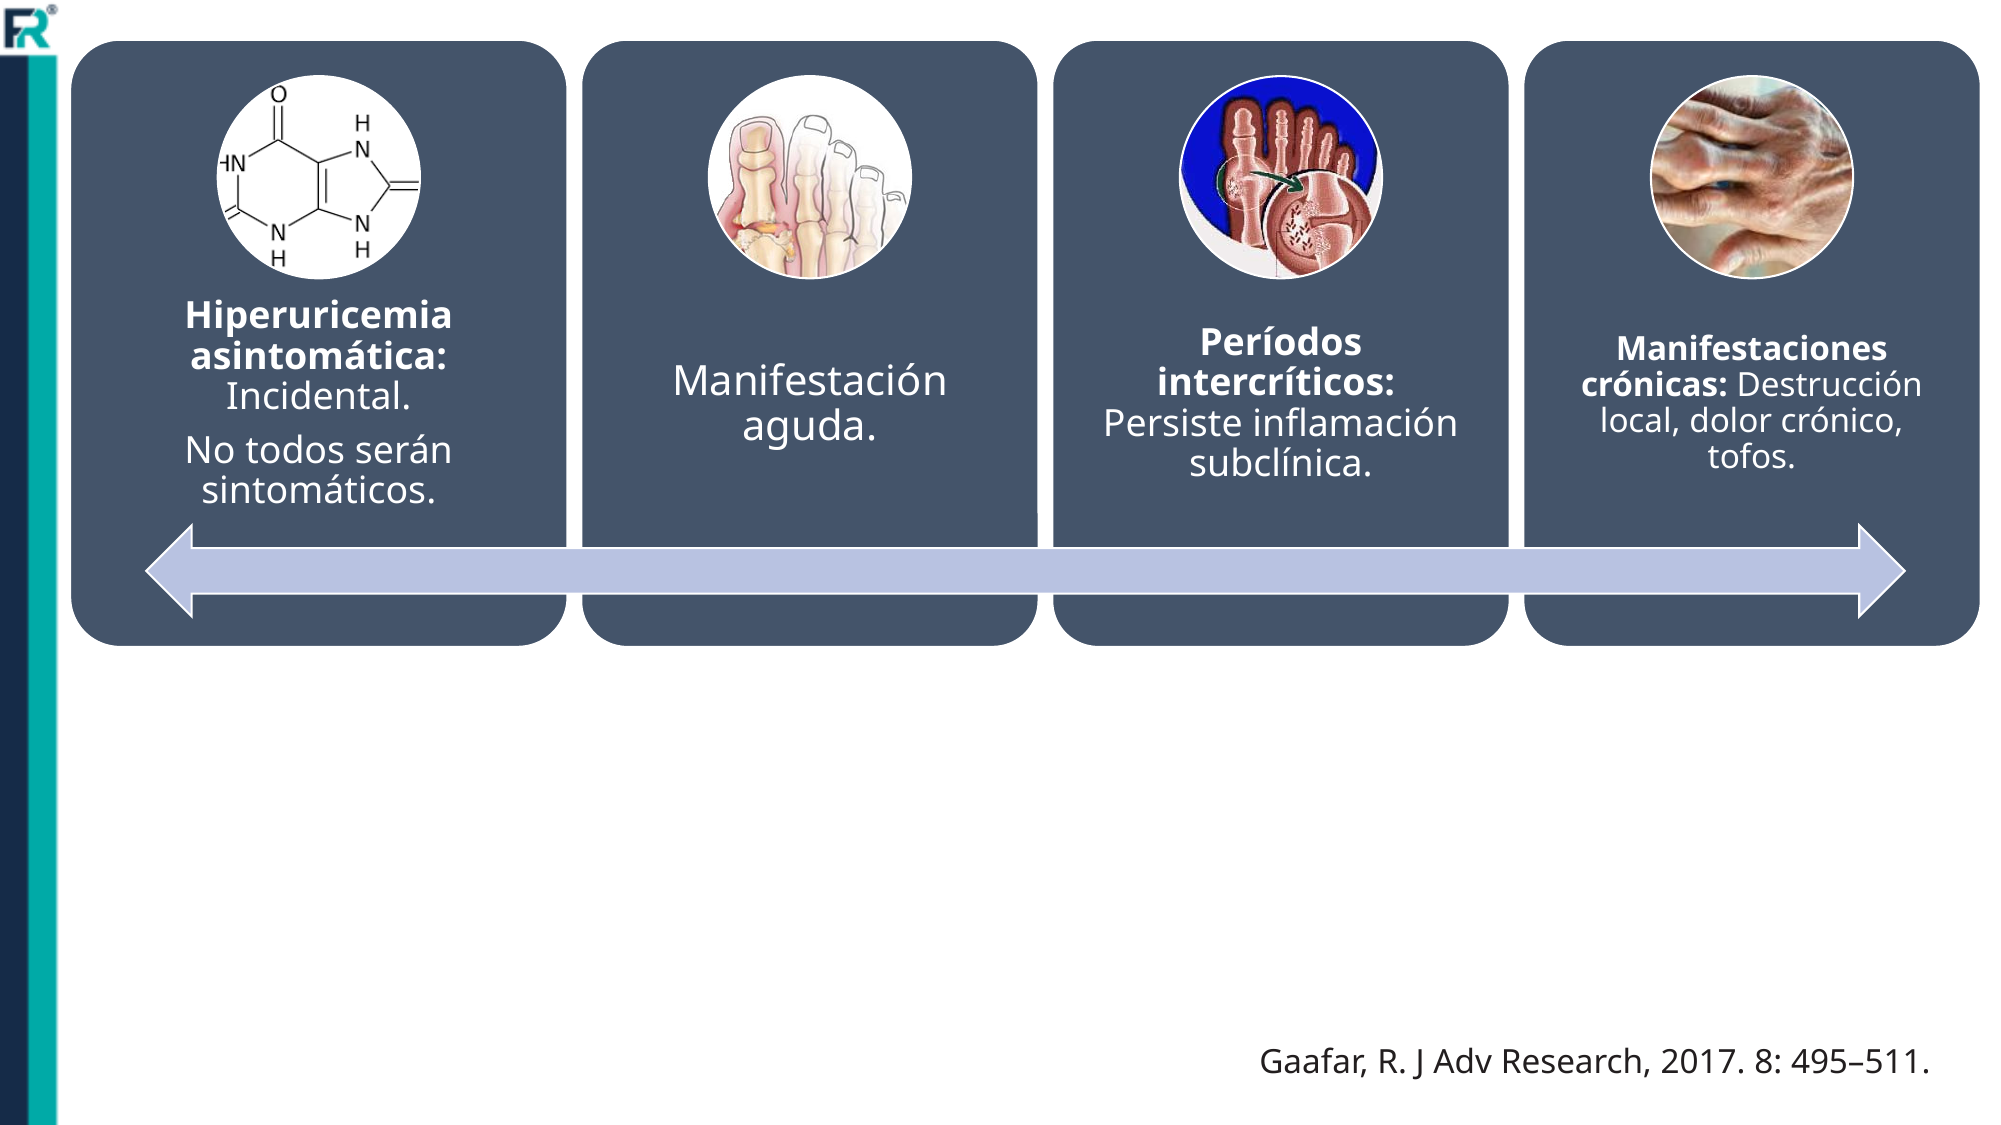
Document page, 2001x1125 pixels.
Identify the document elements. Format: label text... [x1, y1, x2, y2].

text_box Gaafar, R. J Adv Research, 2017. 8: 495–511. [774, 1029, 1956, 1088]
picture [0, 0, 2001, 1125]
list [69, 39, 1982, 647]
